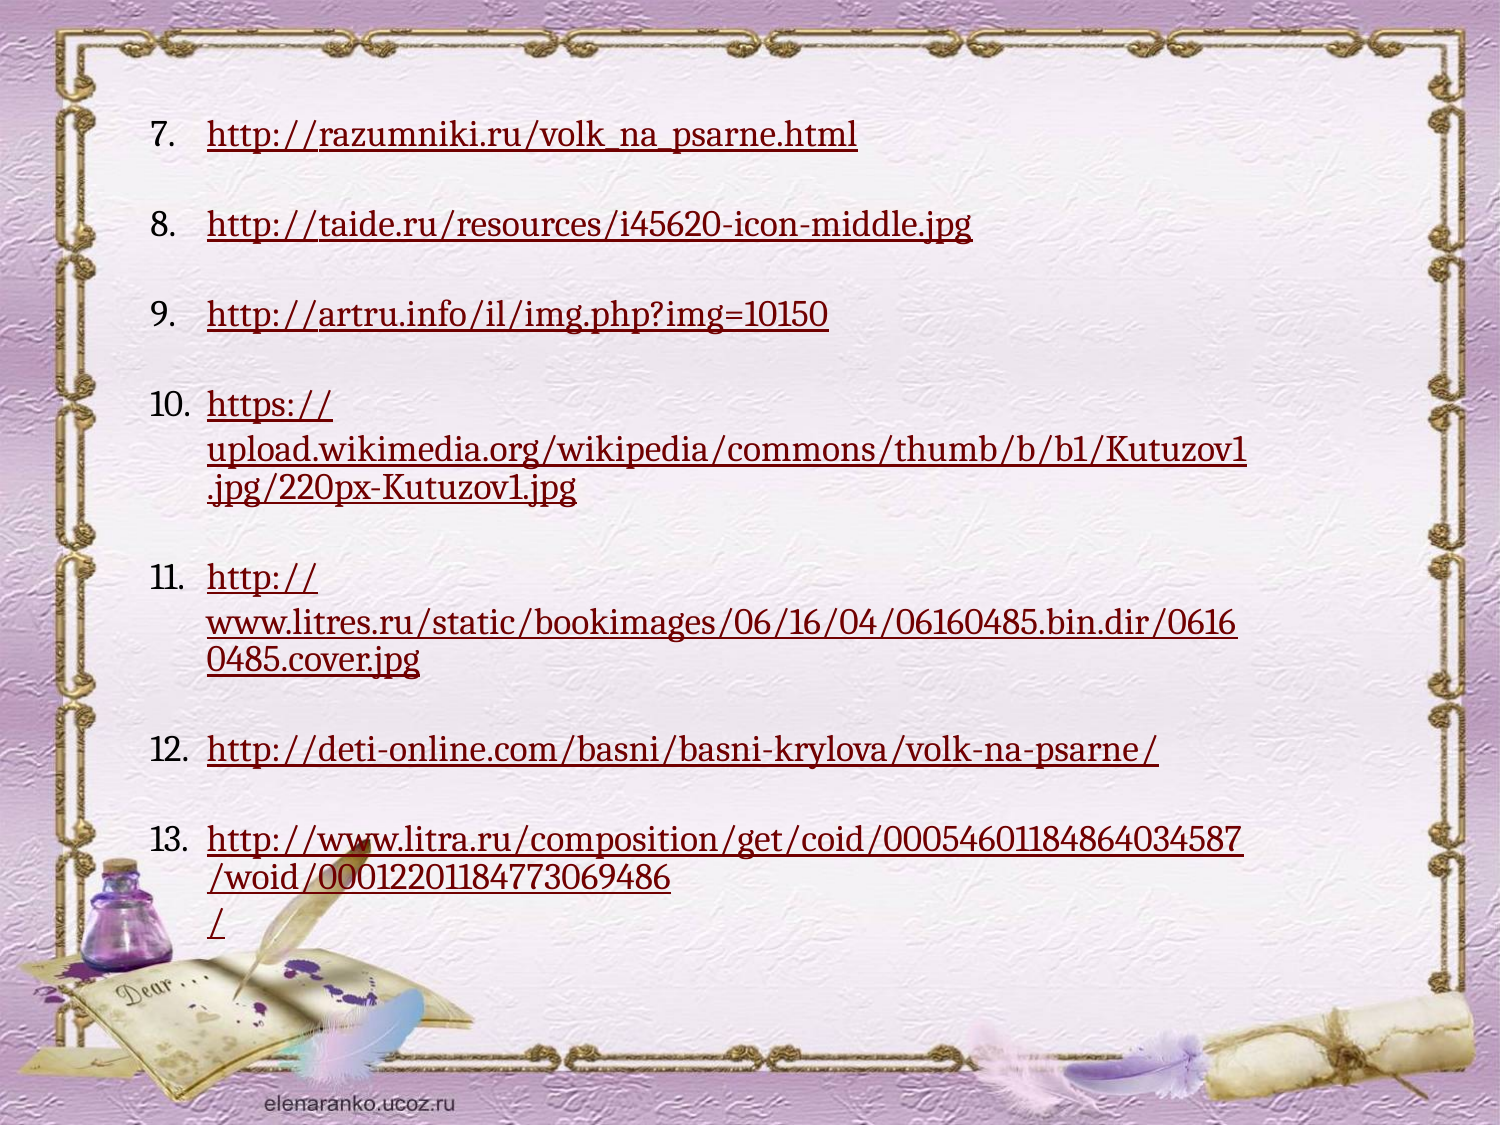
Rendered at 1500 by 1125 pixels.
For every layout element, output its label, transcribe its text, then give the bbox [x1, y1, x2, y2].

picture [0, 0, 1500, 1125]
text_box http://razumniki.ru/volk_na_psarne.html http://taide.ru/resources/i45620-icon-middle.jpg http://artru.info/il/img.php?img=10150 https://upload.wikimedia.org/wikipedia/commons/thumb/b/b1/Kutuzov1.jpg/220px-Kutuzov1.jpg http://www.litres.ru/static/bookimages/06/16/04/06160485.bin.dir/06160485.cover.jpg http://deti-online.com/basni/basni-krylova/volk-na-psarne/ http://www.litra.ru/composition/get/coid/00054601184864034587/woid/00012201184773069486/ [135, 101, 1270, 1125]
